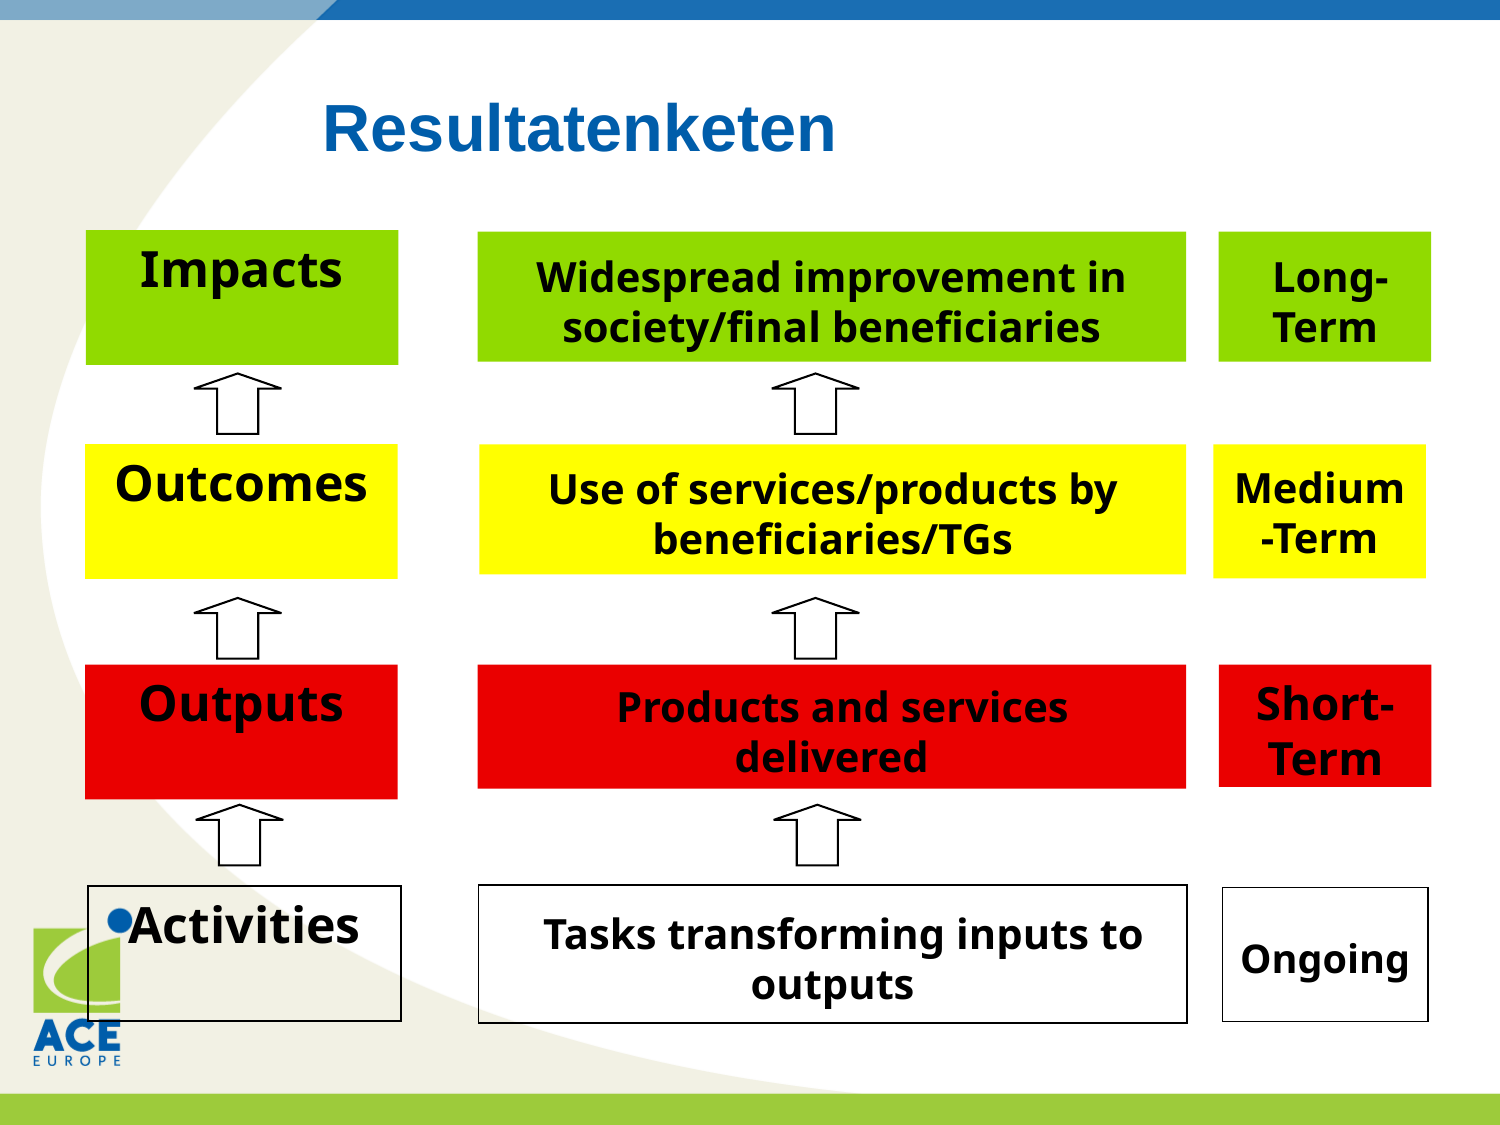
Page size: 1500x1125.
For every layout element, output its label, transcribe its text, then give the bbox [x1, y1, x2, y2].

text_box Products and services delivered [477, 664, 1187, 789]
picture [0, 0, 1500, 1125]
text_box [771, 597, 860, 659]
text_box [957, 881, 979, 885]
text_box Long- Term [1218, 231, 1432, 362]
text_box [193, 597, 282, 659]
text_box [204, 456, 293, 517]
text_box [195, 804, 284, 866]
text_box [773, 804, 862, 866]
text_box [249, 881, 270, 885]
text_box Outputs [85, 664, 398, 800]
text_box Widespread improvement in society/final beneficiaries [477, 231, 1187, 362]
text_box Short- Term [1218, 664, 1432, 787]
text_box Impacts [85, 230, 399, 365]
text_box Use of services/products by beneficiaries/TGs [479, 444, 1187, 575]
text_box [193, 373, 282, 434]
text_box Ongoing [1222, 887, 1429, 1022]
text_box [771, 373, 860, 434]
title Resultatenketen [307, 59, 1433, 172]
text_box [204, 680, 293, 742]
text_box Tasks transforming inputs to outputs [478, 885, 1187, 1023]
text_box [924, 692, 1012, 751]
text_box Outcomes [85, 444, 398, 579]
text_box Activities [88, 885, 401, 1021]
text_box Medium-Term [1213, 444, 1426, 579]
